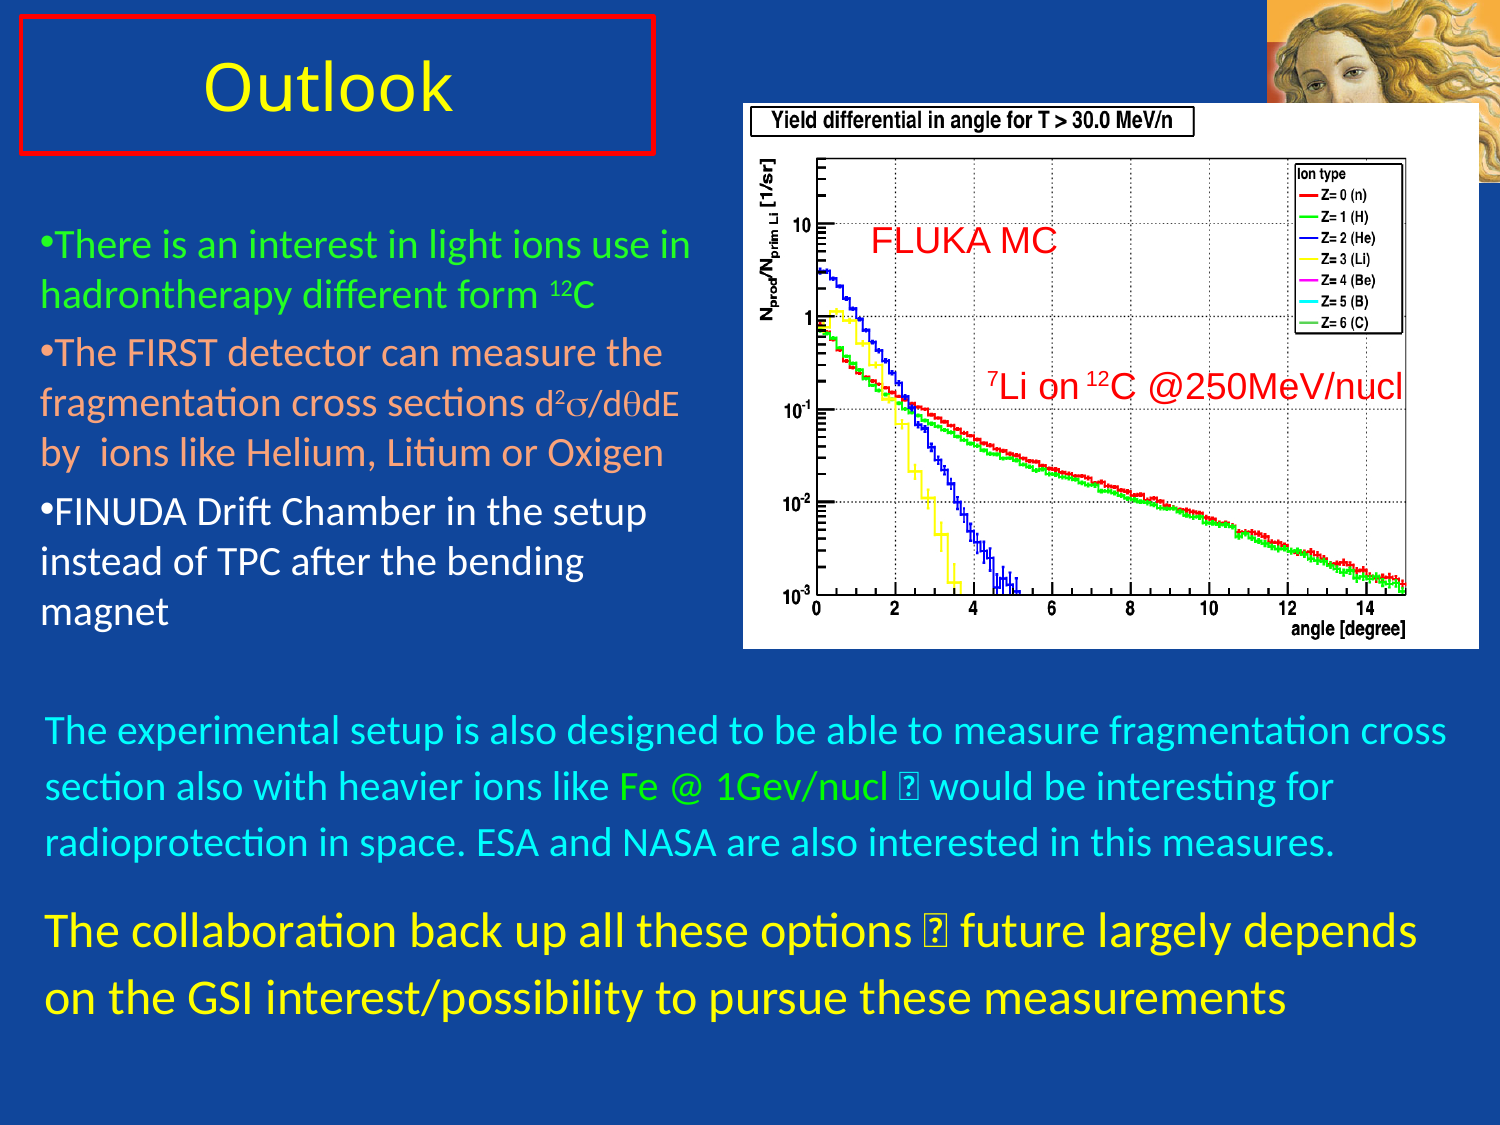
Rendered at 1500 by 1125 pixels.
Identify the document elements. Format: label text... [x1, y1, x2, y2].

list There is an interest in light ions use in hadrontherapy different form 12C The FIRST detector can measure the fragmentation cross sections d2/ddE by ions like Helium, Litium or Oxigen FINUDA Drift Chamber in the setup instead of TPC after the bending magnet [24, 208, 726, 689]
picture [743, 0, 1500, 649]
text_box The experimental setup is also designed to be able to measure fragmentation cross section also with heavier ions like Fe @ 1Gev/nucl  would be interesting for radioprotection in space. ESA and NASA are also interested in this measures. The collaboration back up all these options  future largely depends on the GSI interest/possibility to pursue these measurements [44, 695, 1479, 1038]
title Outlook [19, 14, 656, 156]
